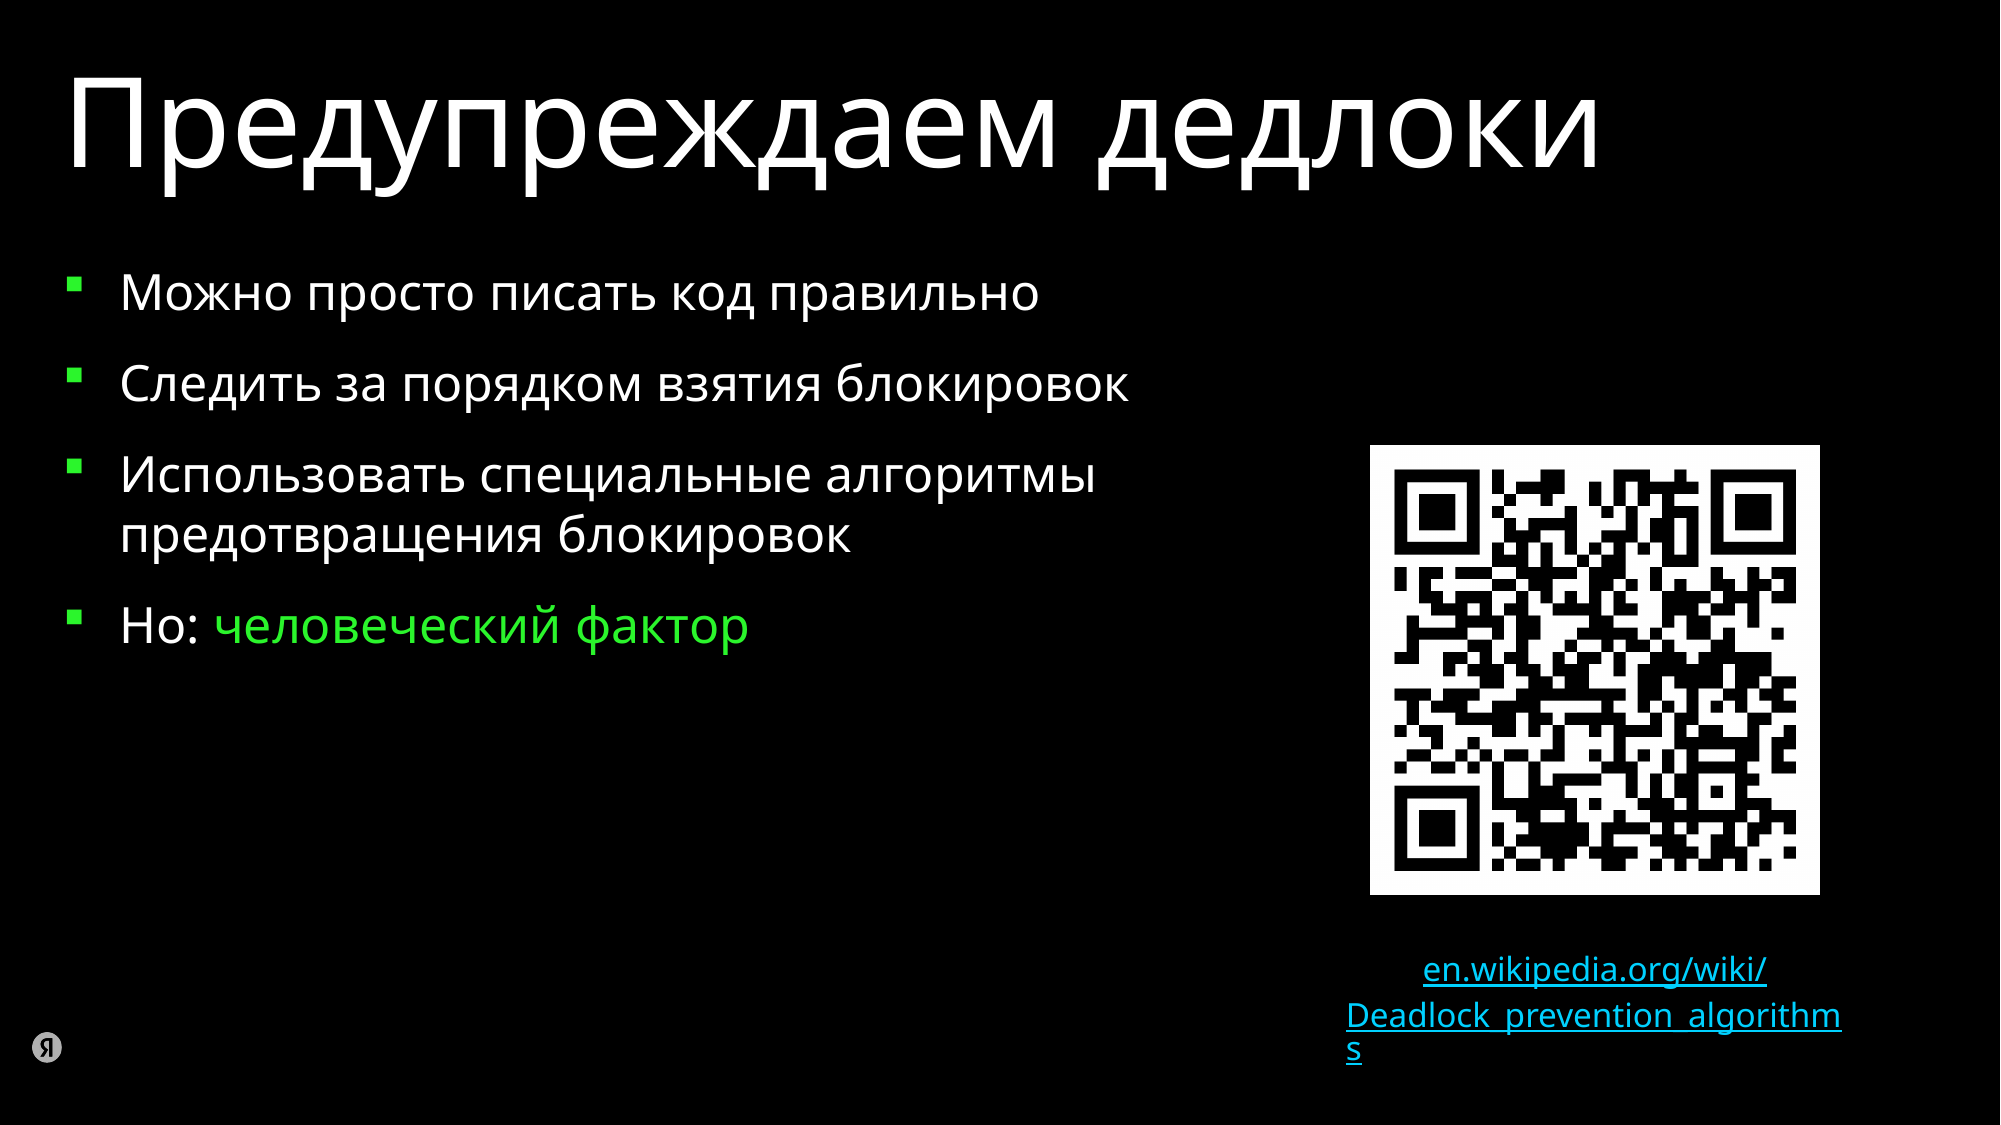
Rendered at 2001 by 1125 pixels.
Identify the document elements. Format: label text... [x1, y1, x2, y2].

text_box en.wikipedia.org/wiki/ Deadlock_prevention_algorithms [1325, 928, 1865, 1125]
picture [32, 1032, 62, 1063]
title Предупреждаем дедлоки [63, 36, 2000, 221]
list Можно просто писать код правильно Следить за порядком взятия блокировок Использовать специальные алгоритмы предотвращения блокировок Но: человеческий фактор [63, 260, 1216, 895]
picture [1370, 445, 1820, 895]
